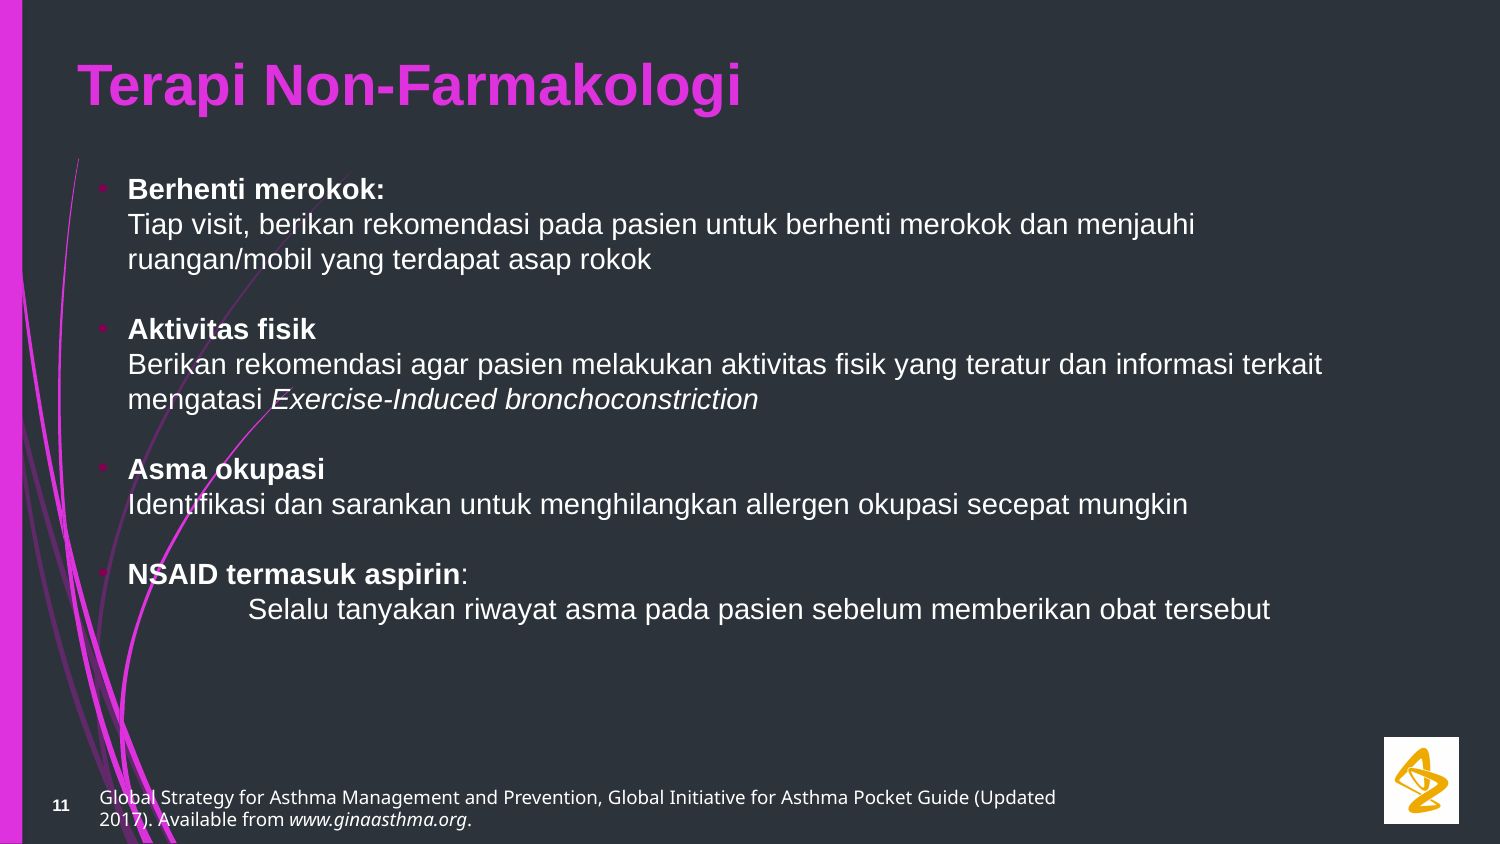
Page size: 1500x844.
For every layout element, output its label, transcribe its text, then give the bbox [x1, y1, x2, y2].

title Terapi Non-Farmakologi [62, 39, 1500, 123]
slide_number 11 [52, 795, 84, 822]
text_box Global Strategy for Asthma Management and Prevention, Global Initiative for Asthma Pocket Guide (Updated 2017). Available from www.ginaasthma.org. [84, 777, 1113, 838]
list Berhenti merokok: Tiap visit, berikan rekomendasi pada pasien untuk berhenti merokok dan menjauhi ruangan/mobil yang terdapat asap rokok Aktivitas fisik Berikan rekomendasi agar pasien melakukan aktivitas fisik yang teratur dan informasi terkait mengatasi Exercise-Induced bronchoconstriction Asma okupasi Identifikasi dan sarankan untuk menghilangkan allergen okupasi secepat mungkin NSAID termasuk aspirin: Selalu tanyakan riwayat asma pada pasien sebelum memberikan obat tersebut [82, 163, 1390, 429]
picture [1384, 737, 1459, 824]
